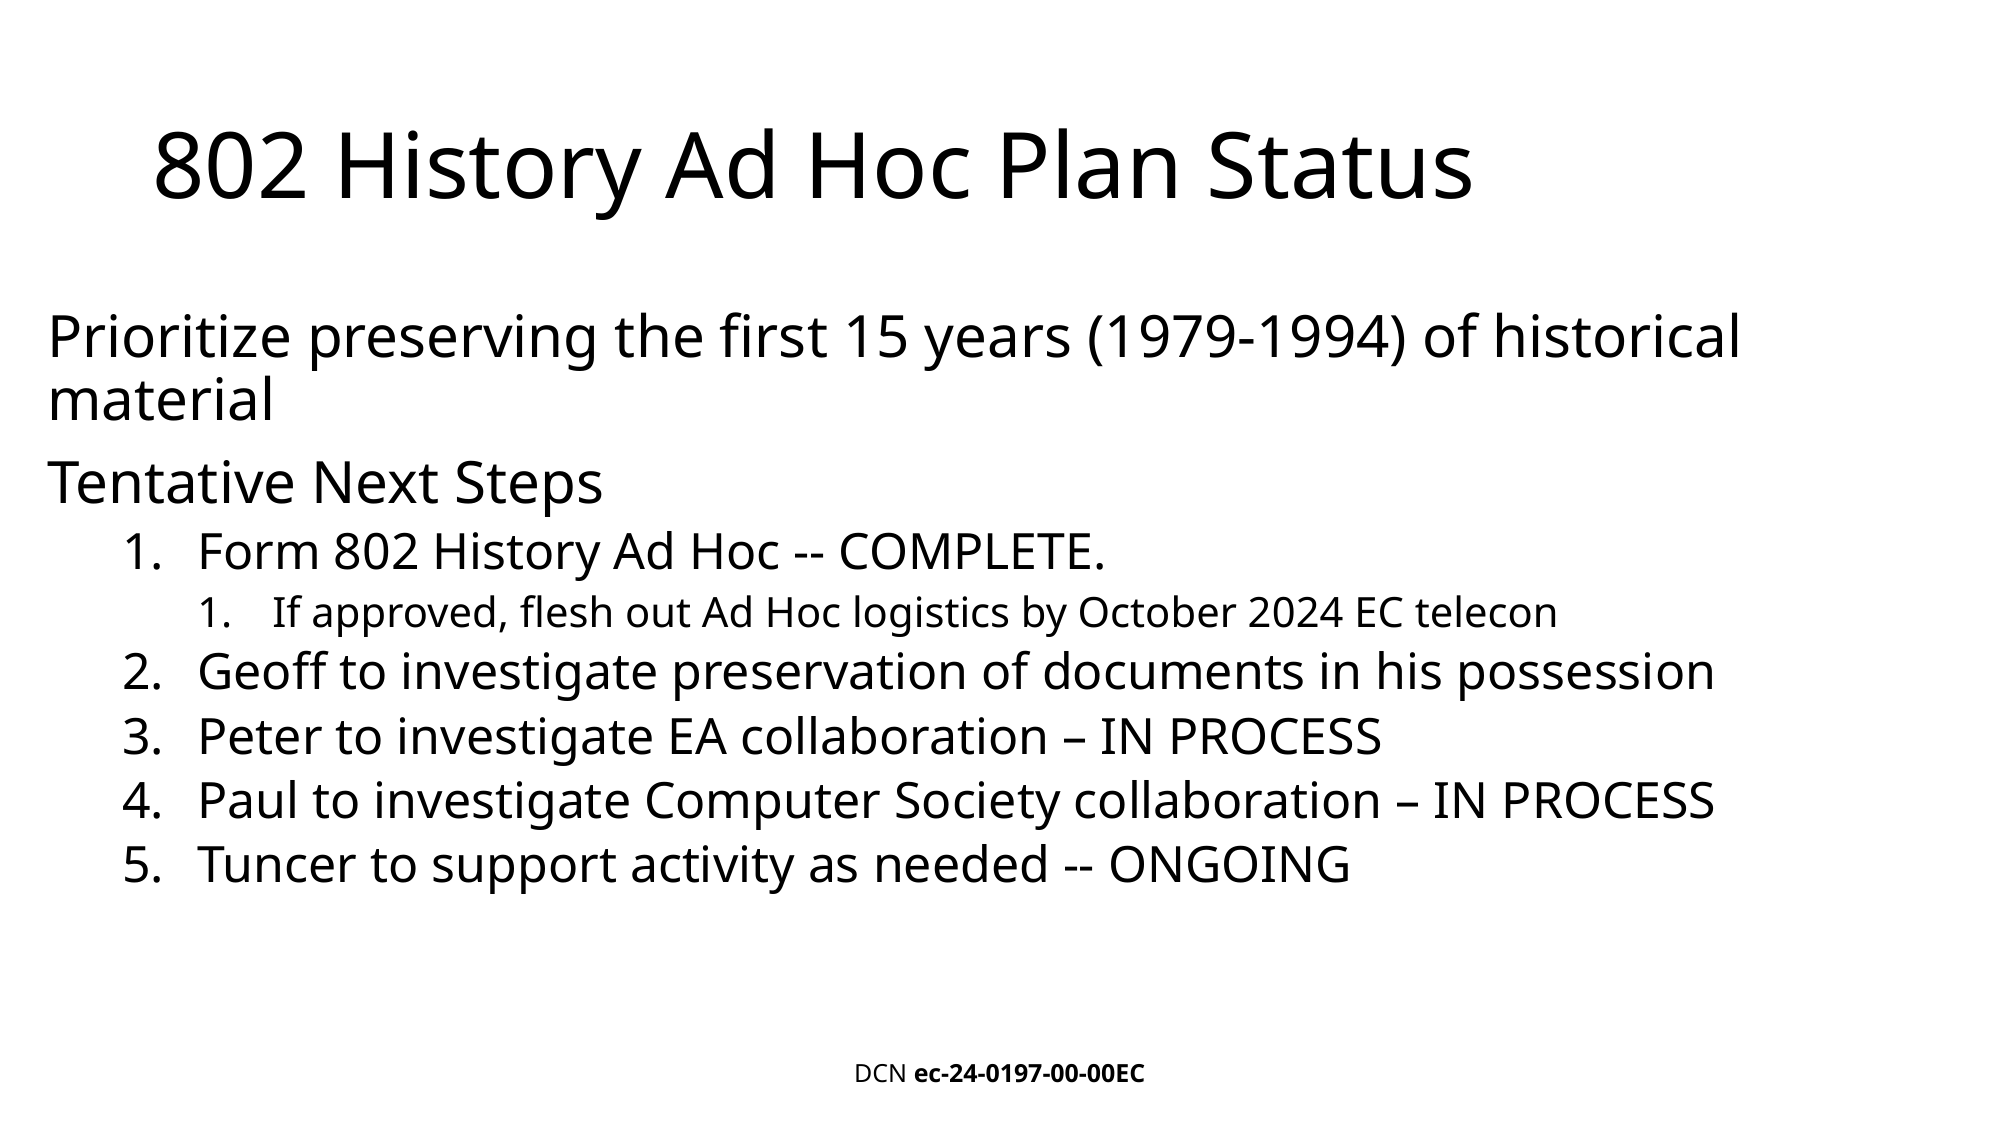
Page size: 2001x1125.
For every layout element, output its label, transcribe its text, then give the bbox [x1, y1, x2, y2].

title 802 History Ad Hoc Plan Status [137, 59, 1863, 278]
footer DCN ec-24-0197-00-00EC [662, 1042, 1338, 1103]
list Prioritize preserving the first 15 years (1979-1994) of historical material Tentative Next Steps Form 802 History Ad Hoc -- COMPLETE. If approved, flesh out Ad Hoc logistics by October 2024 EC telecon Geoff to investigate preservation of documents in his possession Peter to investigate EA collaboration – IN PROCESS Paul to investigate Computer Society collaboration – IN PROCESS Tuncer to support activity as needed -- ONGOING [32, 299, 1863, 1014]
